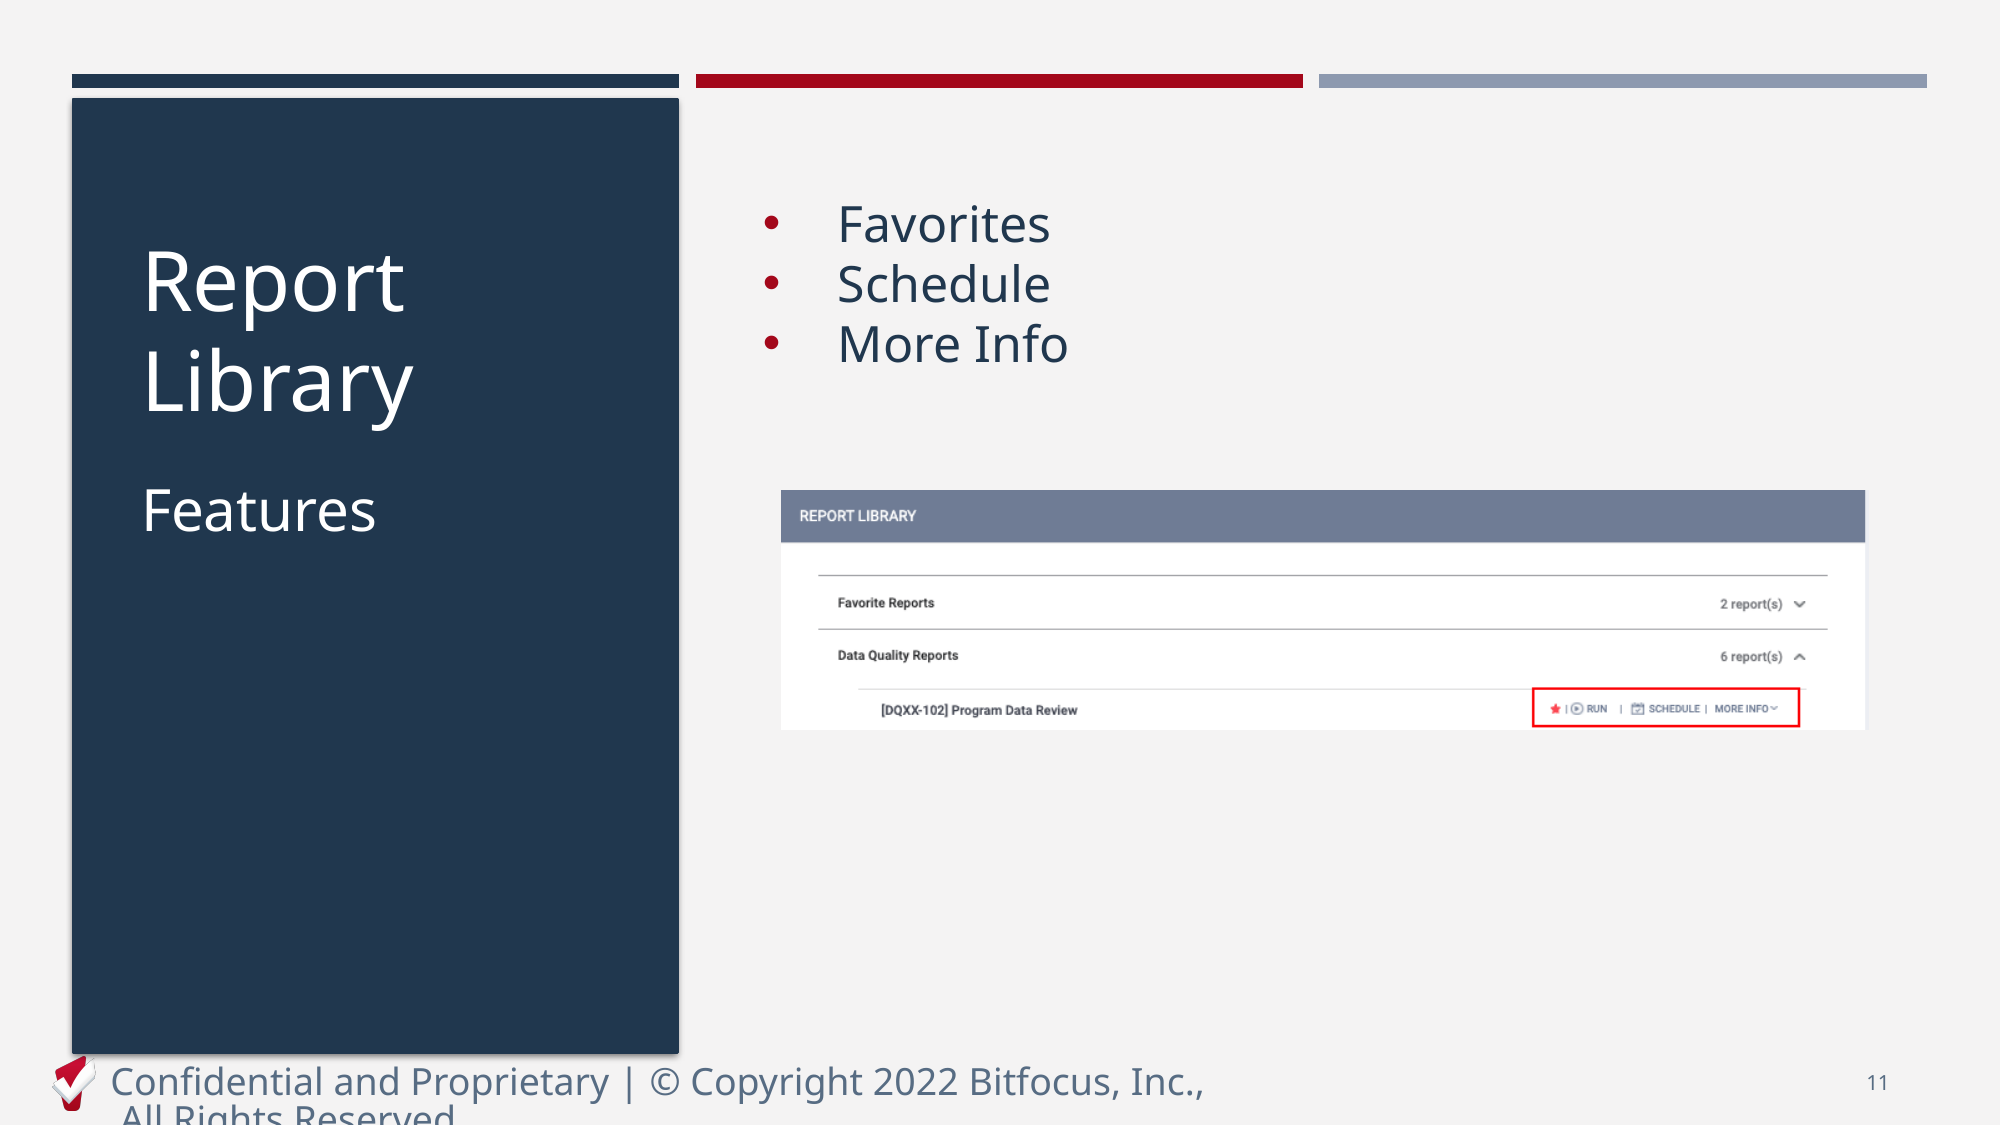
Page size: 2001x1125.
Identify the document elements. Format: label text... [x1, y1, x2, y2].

list Features [125, 465, 624, 958]
slide_number 11 [1732, 1053, 1905, 1114]
text_box Favorites Schedule More Info [747, 184, 1907, 380]
footer Confidential and Proprietary | © Copyright 2022 Bitfocus, Inc., All Rights Reserved. [95, 1053, 1230, 1114]
title Report Library [125, 153, 624, 436]
picture [52, 1056, 95, 1111]
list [781, 489, 1870, 730]
